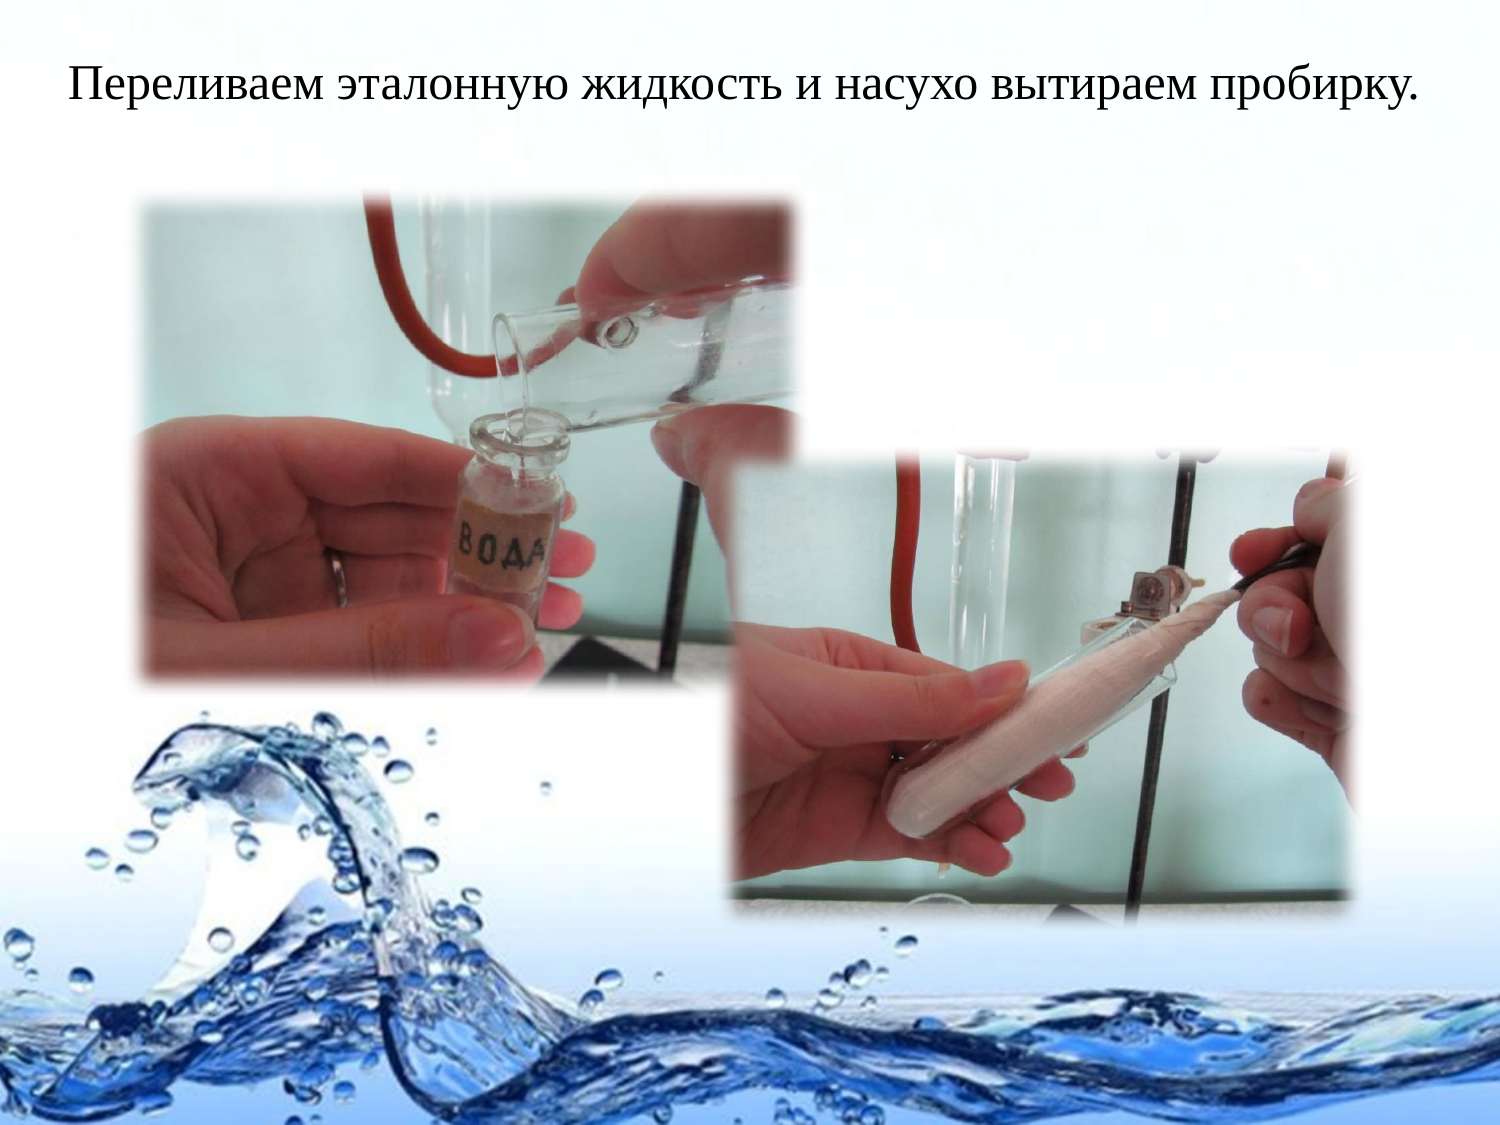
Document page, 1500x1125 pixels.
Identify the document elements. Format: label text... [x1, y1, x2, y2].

picture [0, 0, 1500, 1125]
text_box Переливаем эталонную жидкость и насухо вытираем пробирку. [53, 42, 1447, 118]
